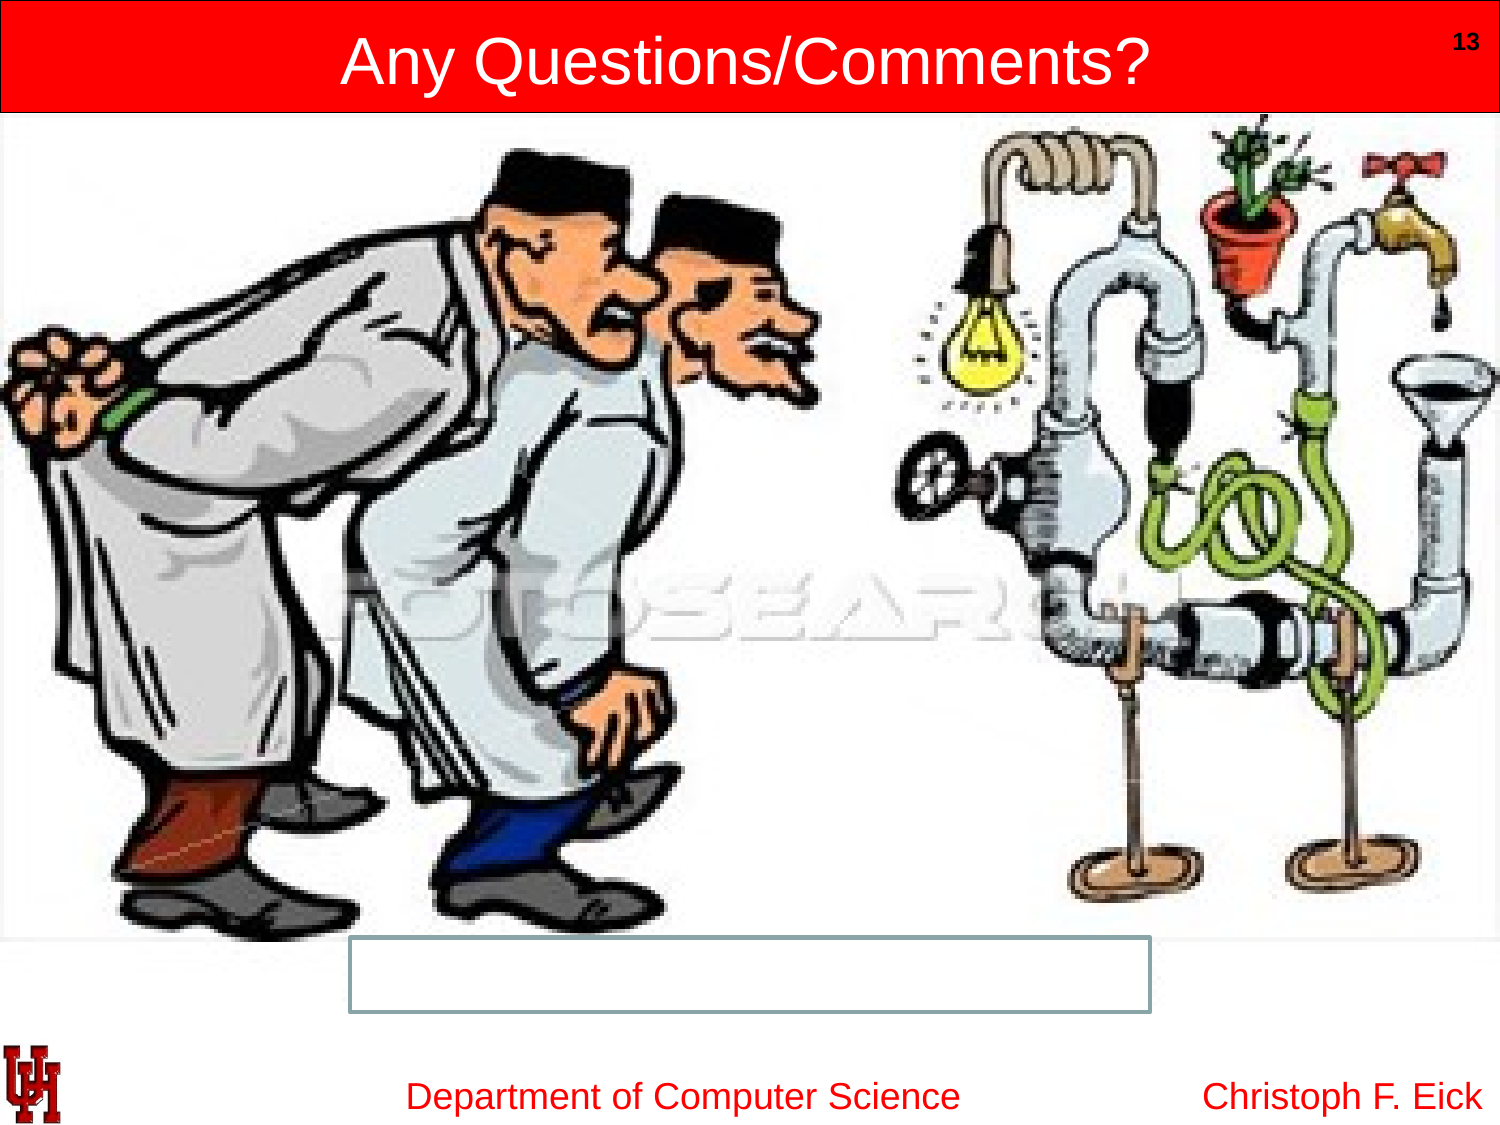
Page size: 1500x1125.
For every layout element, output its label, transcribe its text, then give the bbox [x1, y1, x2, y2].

text_box 13 [1437, 17, 1500, 63]
picture [0, 1039, 63, 1125]
title Any Questions/Comments? [0, 0, 1493, 113]
picture [0, 114, 1500, 1028]
